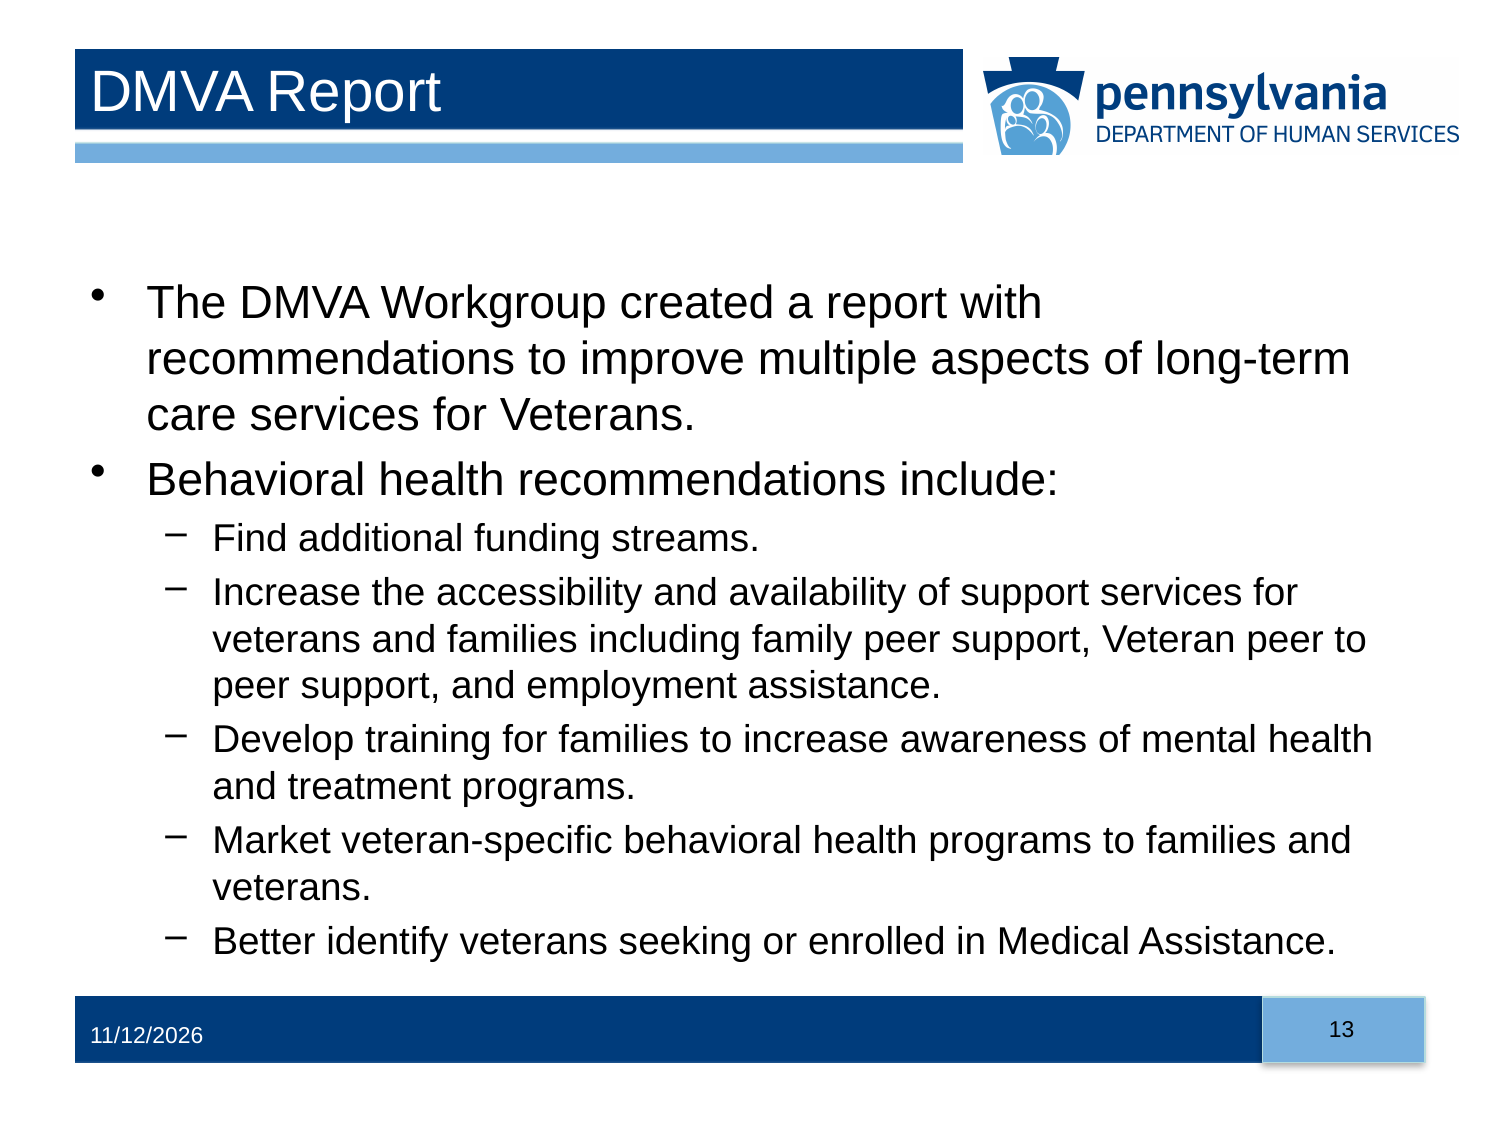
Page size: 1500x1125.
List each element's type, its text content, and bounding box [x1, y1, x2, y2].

slide_number 13 [1262, 998, 1421, 1059]
picture [983, 57, 1459, 155]
list The DMVA Workgroup created a report with recommendations to improve multiple aspects of long-term care services for Veterans. Behavioral health recommendations include: Find additional funding streams. Increase the accessibility and availability of support services for veterans and families including family peer support, Veteran peer to peer support, and employment assistance. Develop training for families to increase awareness of mental health and treatment programs. Market veteran-specific behavioral health programs to families and veterans. Better identify veterans seeking or enrolled in Medical Assistance. [75, 200, 1413, 975]
picture [75, 996, 1262, 1063]
picture [75, 125, 963, 163]
title DMVA Report [75, 50, 963, 125]
